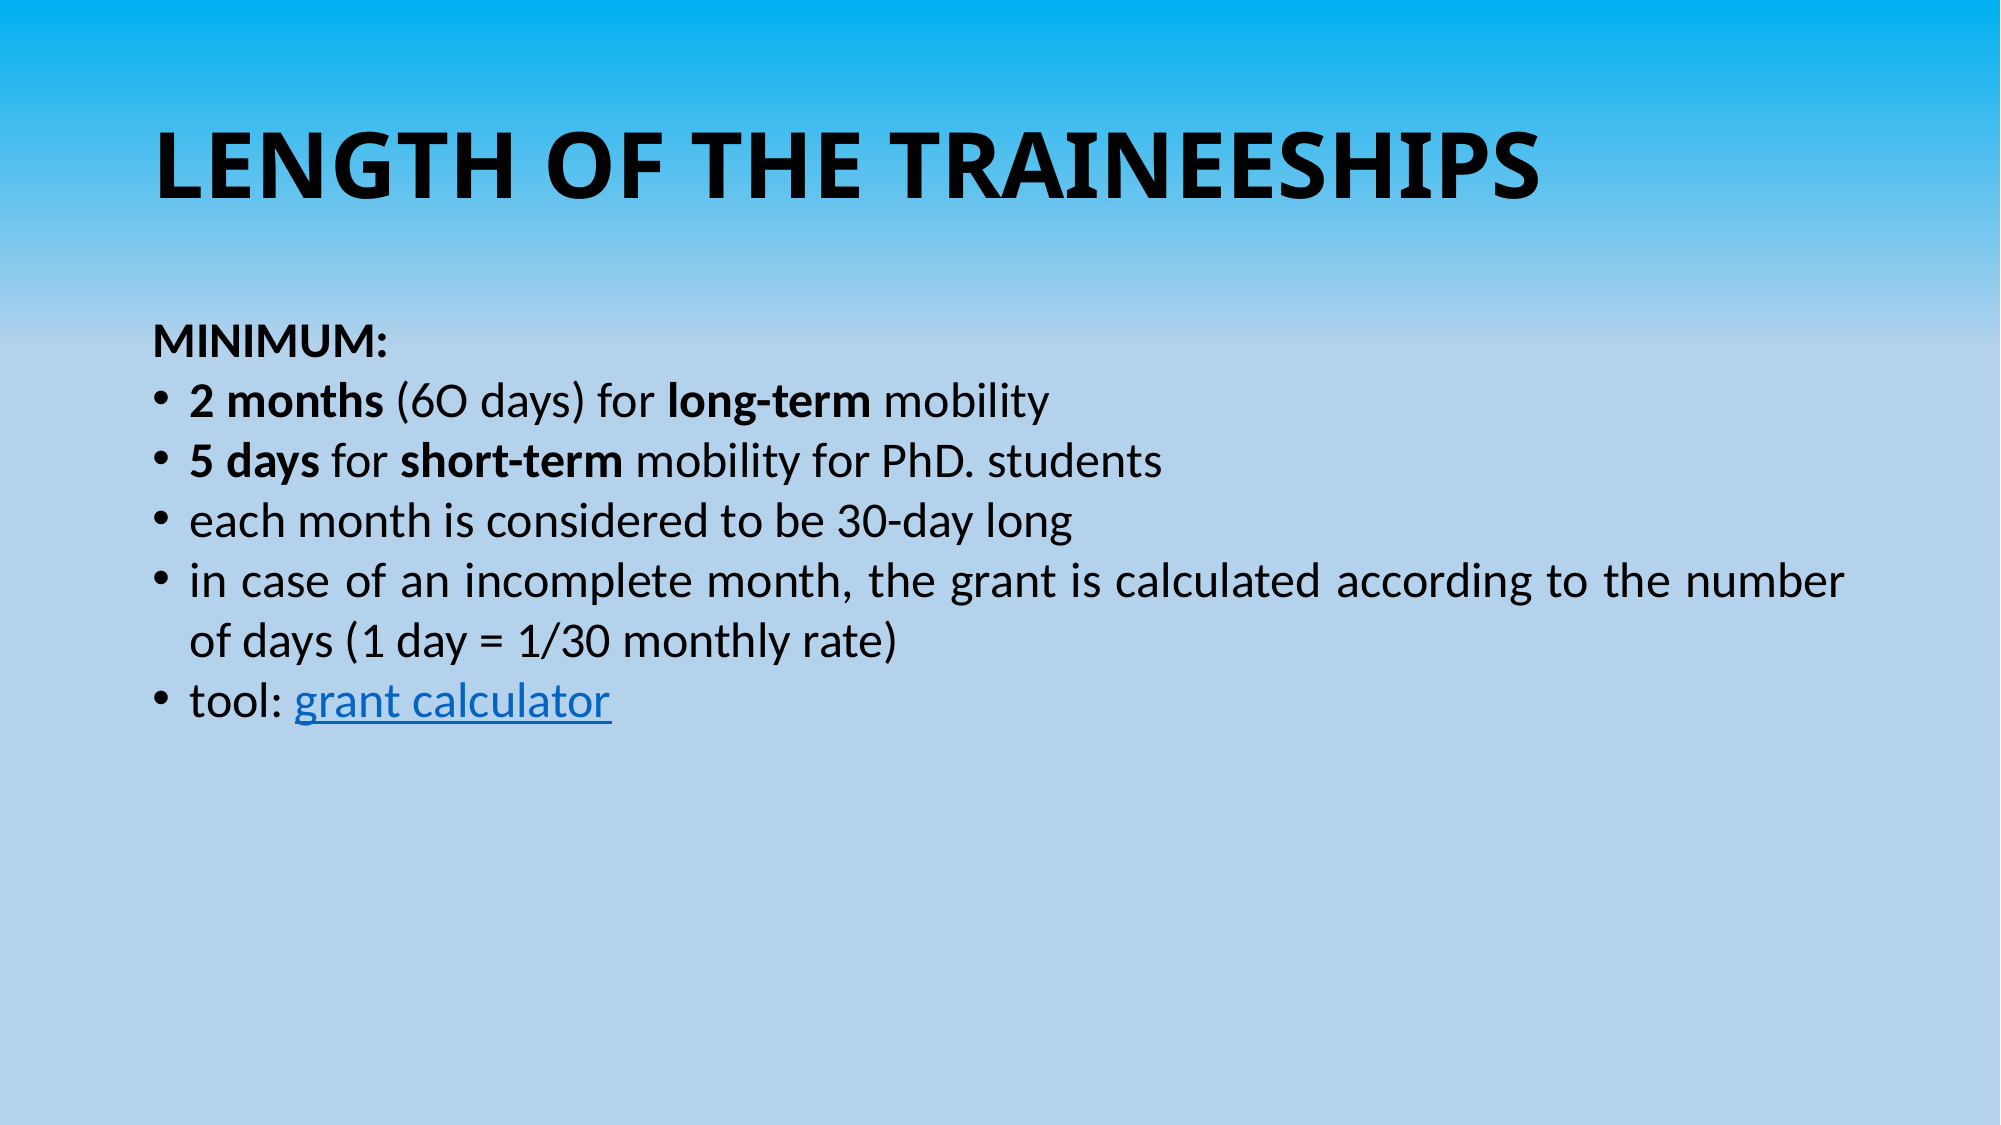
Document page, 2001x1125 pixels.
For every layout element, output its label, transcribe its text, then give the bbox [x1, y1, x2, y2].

title LENGTH OF THE TRAINEESHIPS [137, 59, 1863, 278]
list MINIMUM: 2 months (6O days) for long-term mobility 5 days for short-term mobility for PhD. students each month is considered to be 30-day long in case of an incomplete month, the grant is calculated according to the number of days (1 day = 1/30 monthly rate) tool: grant calculator [137, 299, 1863, 1014]
